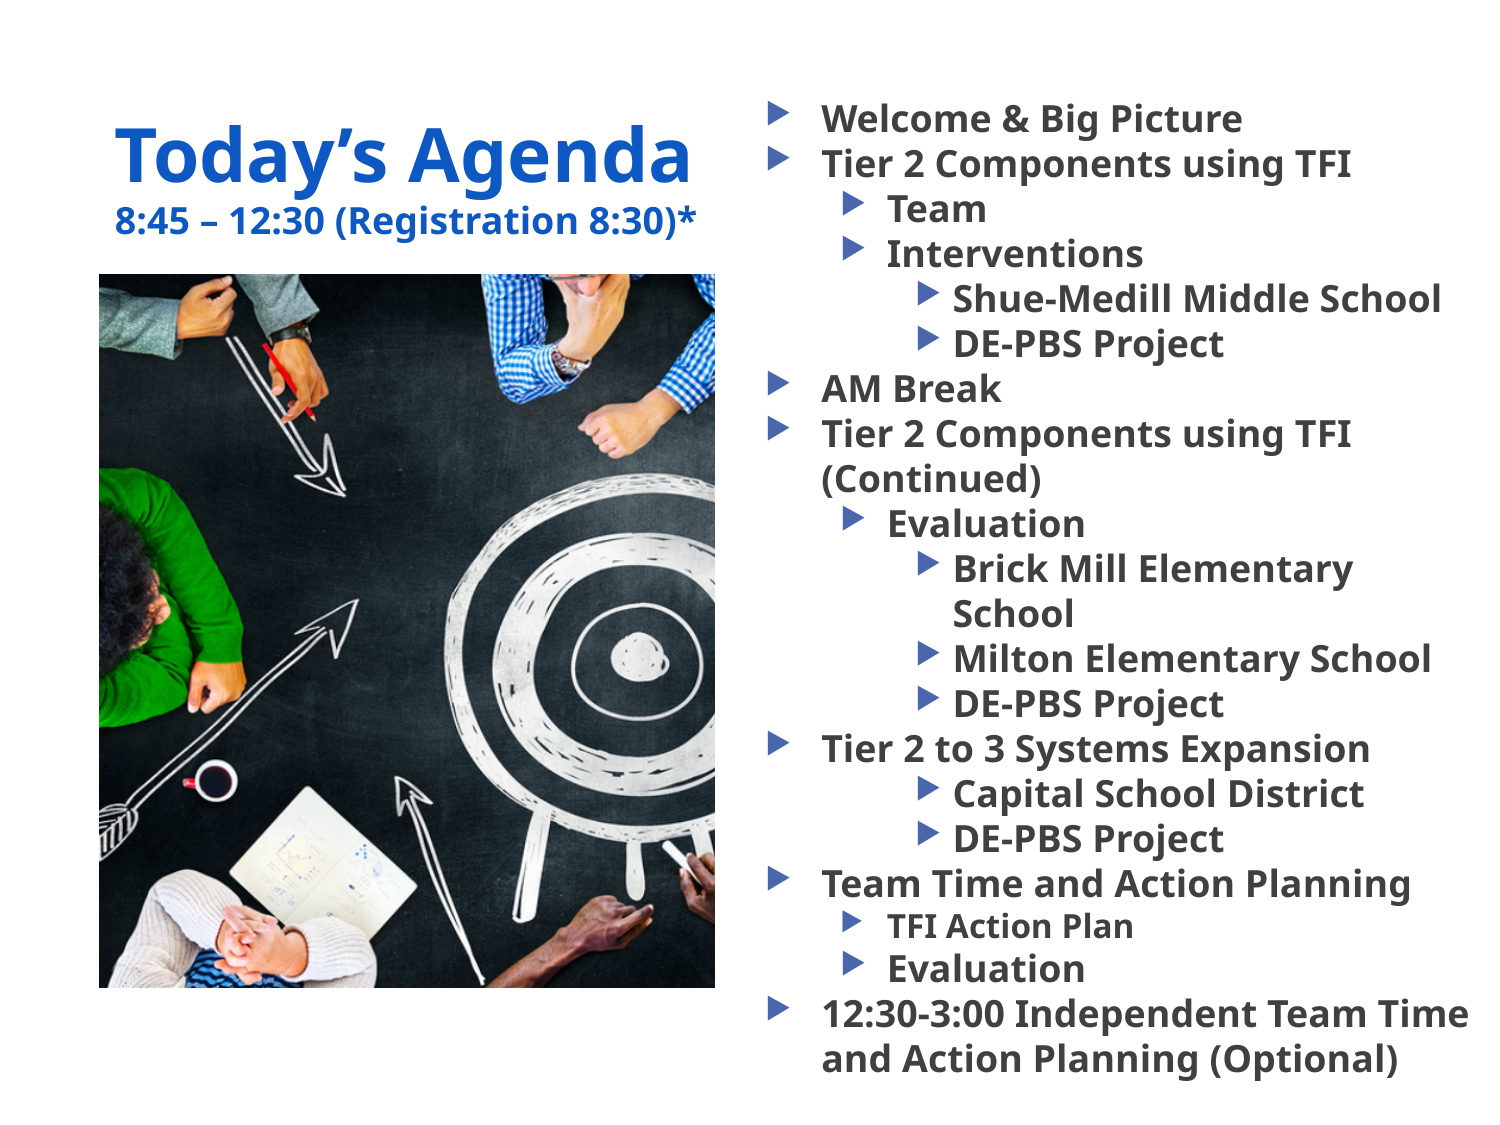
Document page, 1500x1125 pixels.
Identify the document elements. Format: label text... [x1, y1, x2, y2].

list Welcome & Big Picture Tier 2 Components using TFI Team Interventions Shue-Medill Middle School DE-PBS Project AM Break Tier 2 Components using TFI (Continued) Evaluation Brick Mill Elementary School Milton Elementary School DE-PBS Project Tier 2 to 3 Systems Expansion Capital School District DE-PBS Project Team Time and Action Planning TFI Action Plan Evaluation 12:30-3:00 Independent Team Time and Action Planning (Optional) [750, 87, 1500, 834]
picture [99, 274, 716, 988]
title Today’s Agenda 8:45 – 12:30 (Registration 8:30)* [99, 99, 750, 317]
